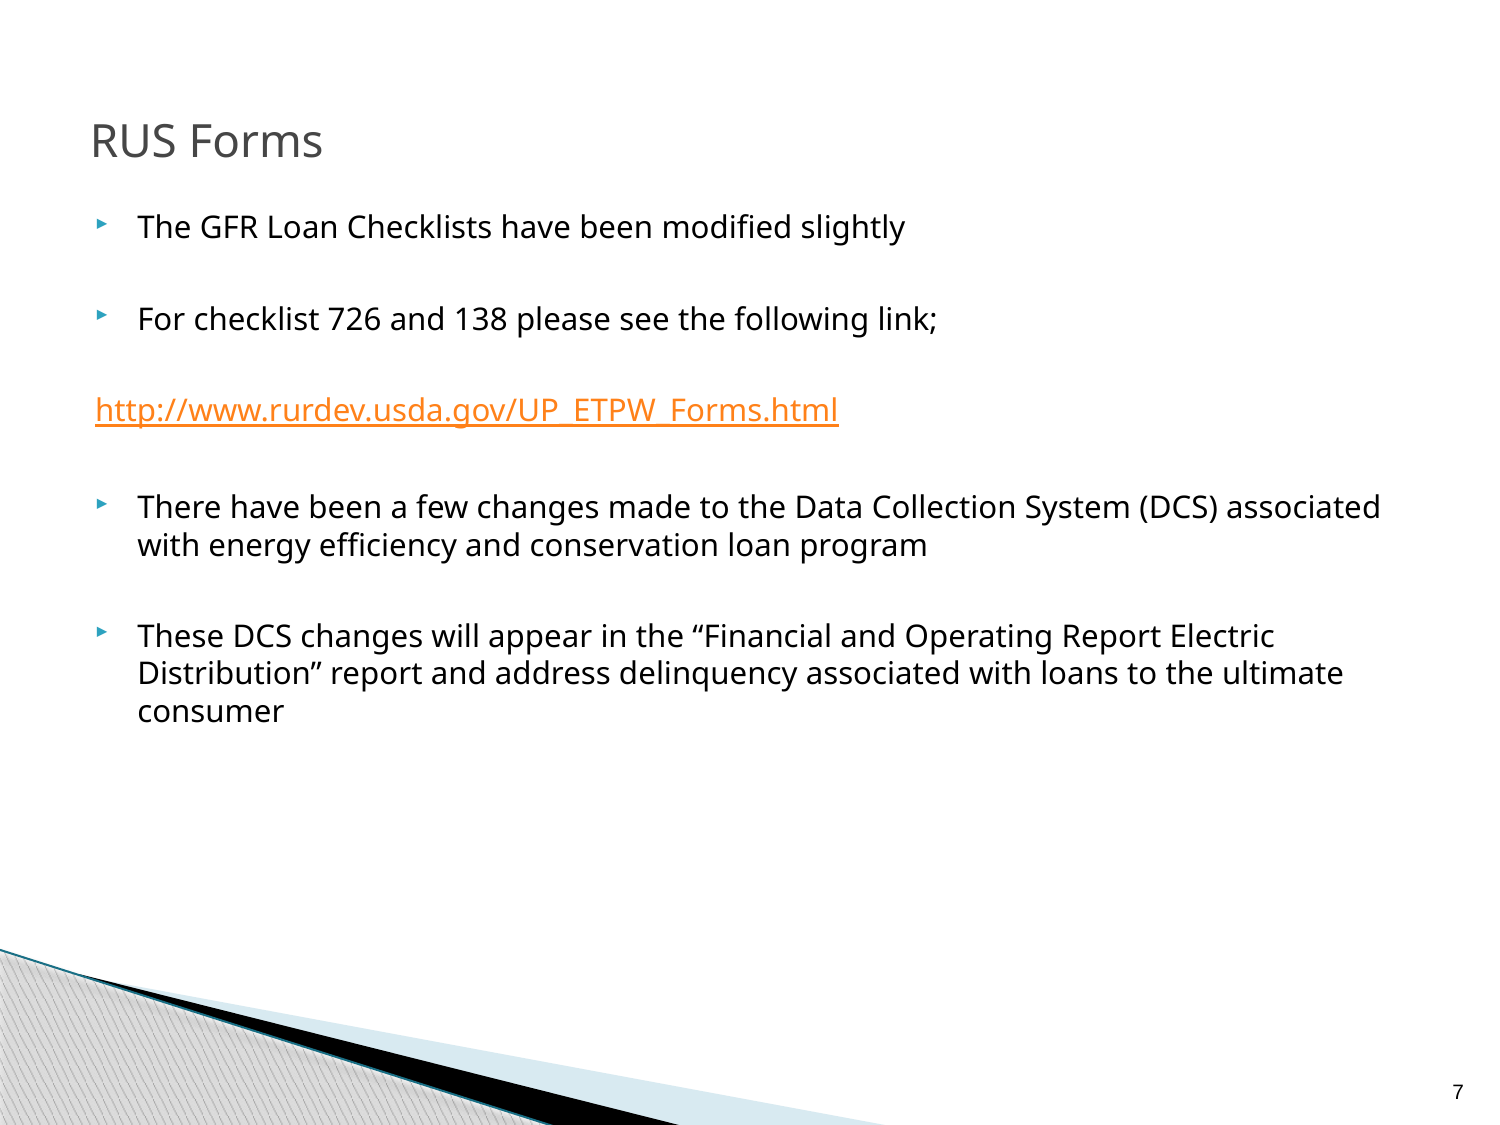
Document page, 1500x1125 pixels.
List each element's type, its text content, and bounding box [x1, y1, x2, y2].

slide_number 7 [1418, 1051, 1479, 1112]
title RUS Forms [75, 45, 1425, 233]
list The GFR Loan Checklists have been modified slightly For checklist 726 and 138 please see the following link; http://www.rurdev.usda.gov/UP_ETPW_Forms.html There have been a few changes made to the Data Collection System (DCS) associated with energy efficiency and conservation loan program These DCS changes will appear in the “Financial and Operating Report Electric Distribution” report and address delinquency associated with loans to the ultimate consumer [62, 200, 1425, 1000]
